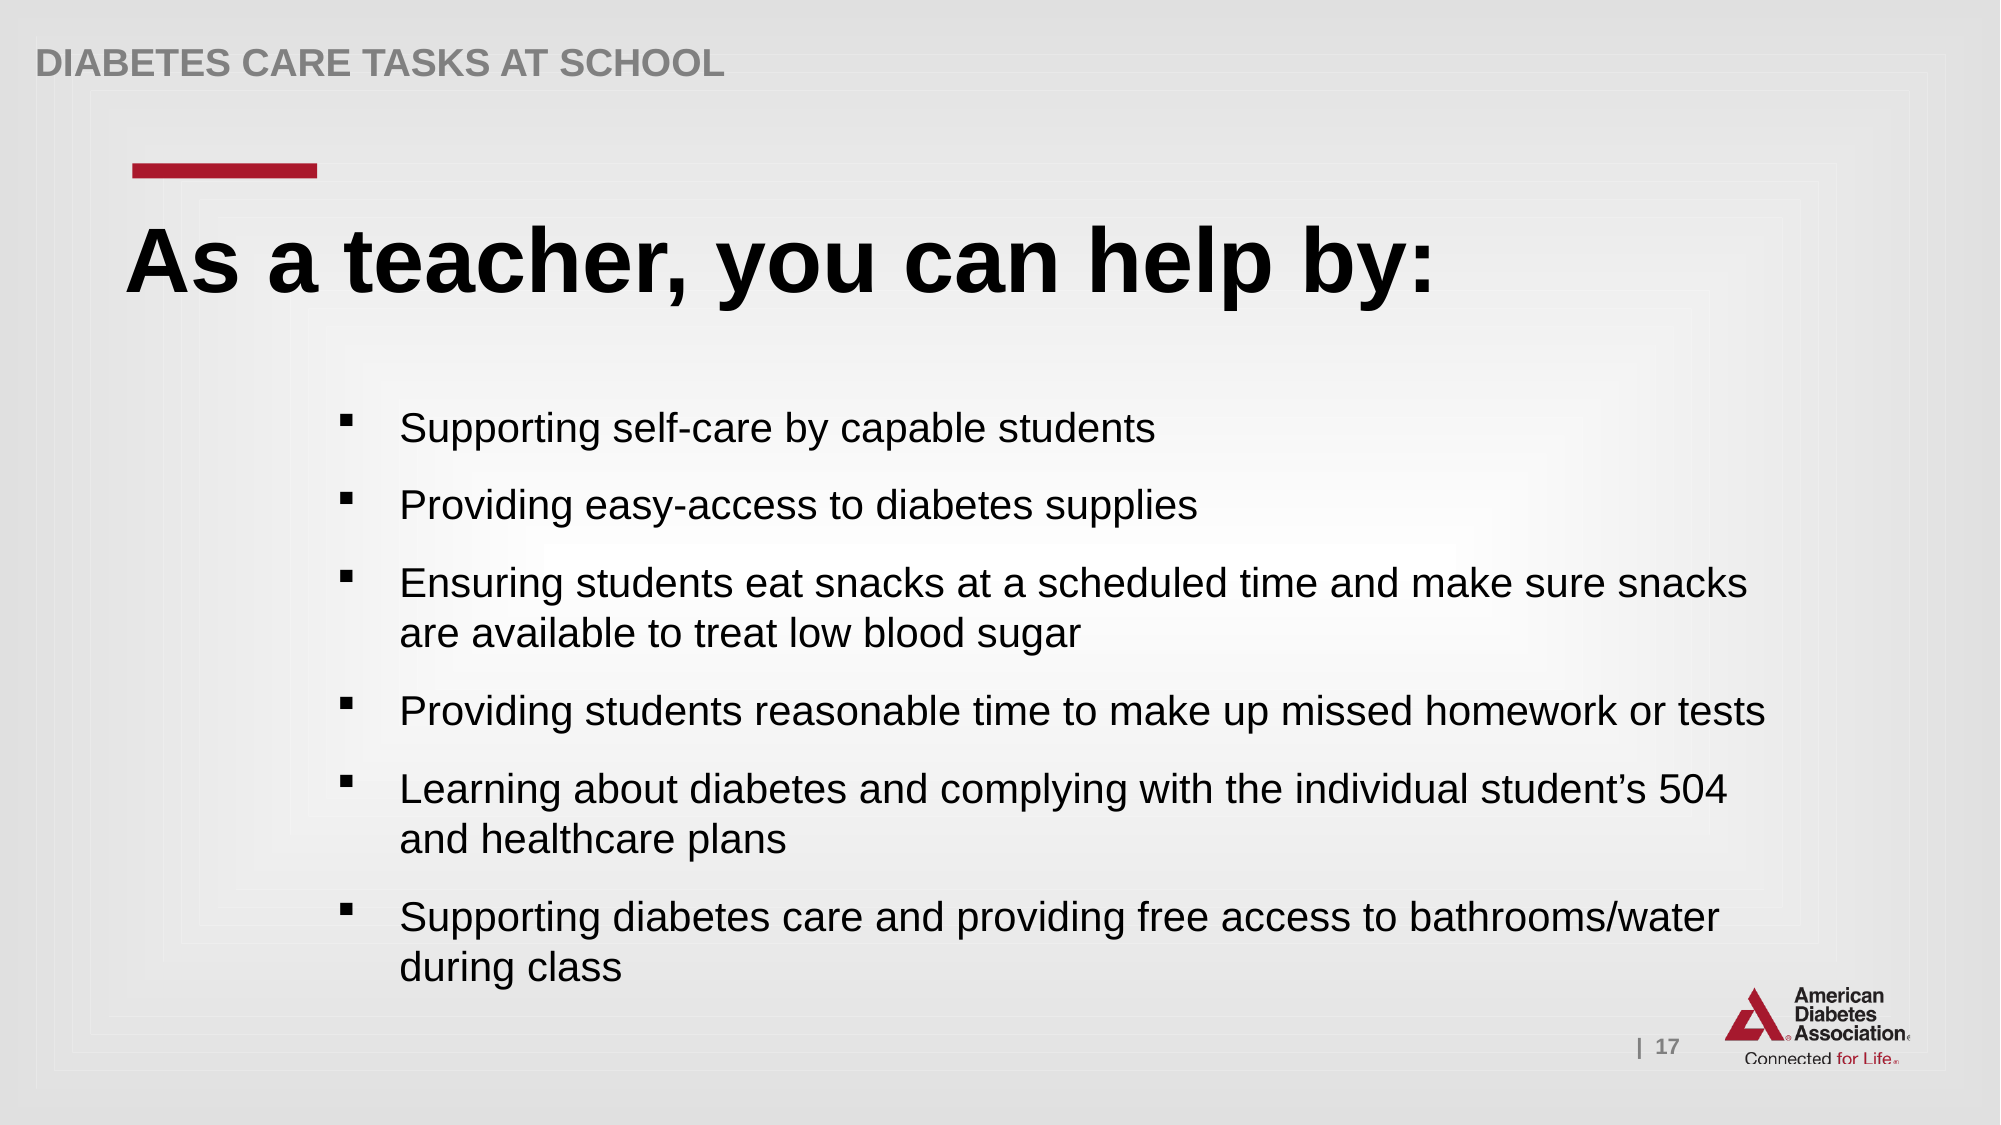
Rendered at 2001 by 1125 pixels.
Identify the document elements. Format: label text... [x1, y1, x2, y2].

list Supporting self-care by capable students Providing easy-access to diabetes supplies Ensuring students eat snacks at a scheduled time and make sure snacks are available to treat low blood sugar Providing students reasonable time to make up missed homework or tests Learning about diabetes and complying with the individual student’s 504 and healthcare plans Supporting diabetes care and providing free access to bathrooms/water during class [336, 400, 1776, 992]
list As a teacher, you can help by: [109, 205, 1765, 401]
